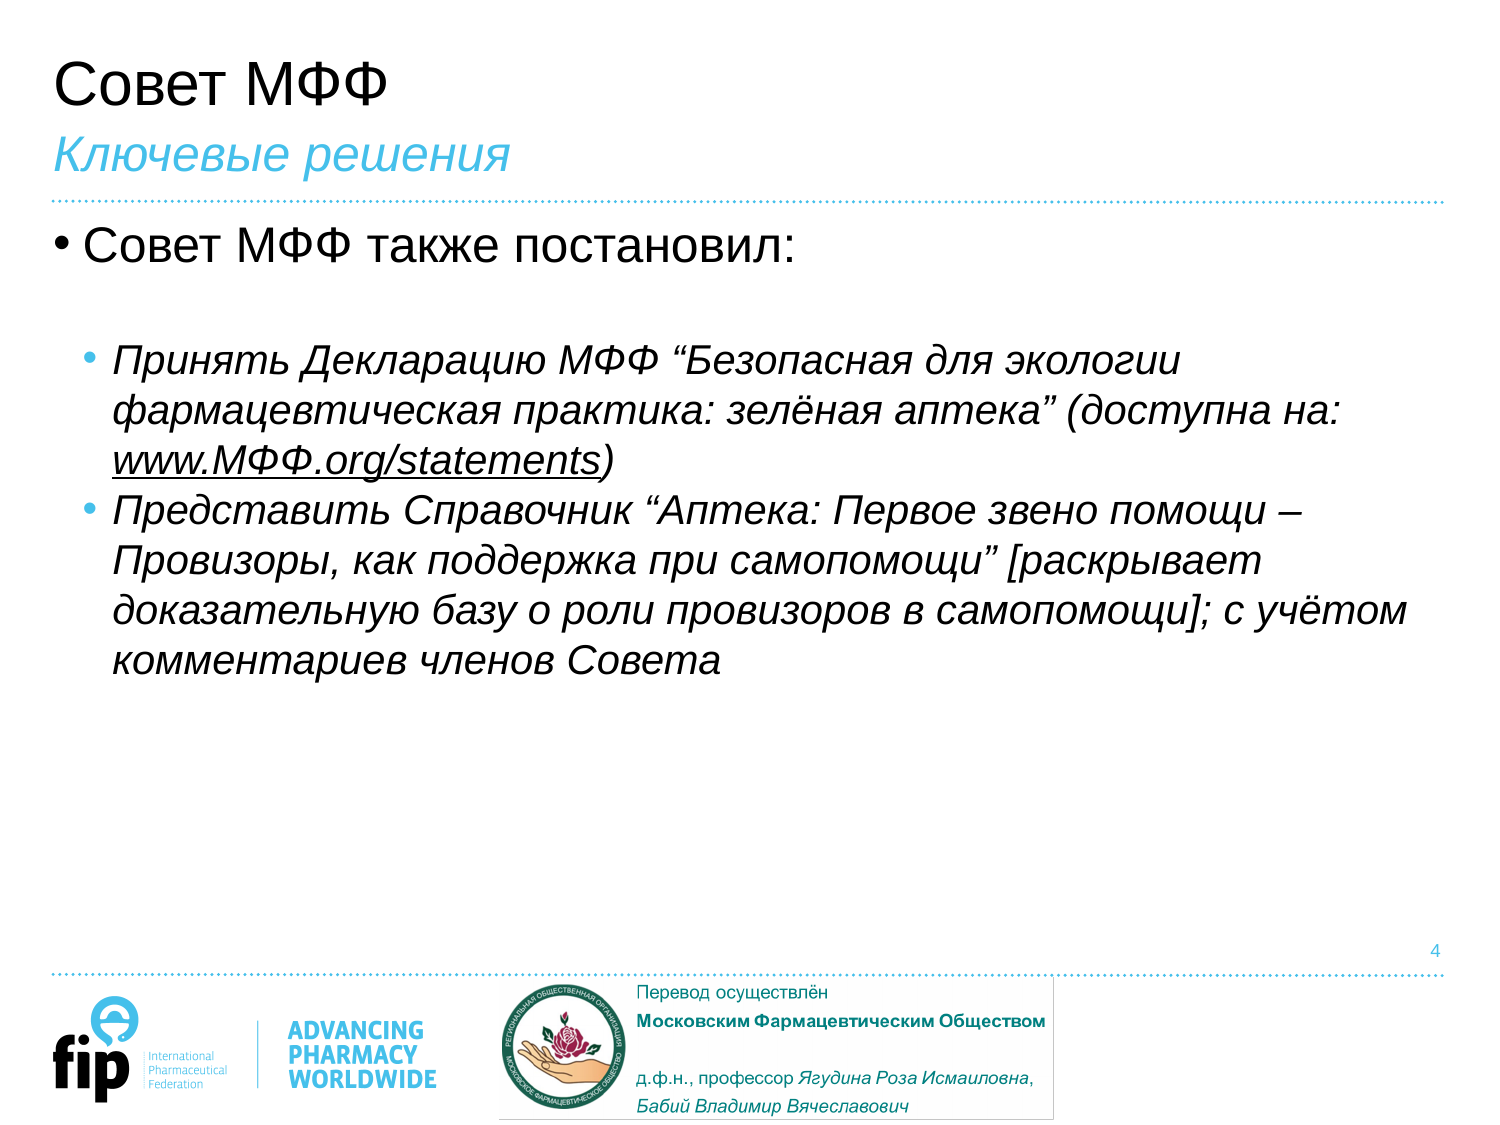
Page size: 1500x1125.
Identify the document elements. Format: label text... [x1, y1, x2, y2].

picture [499, 974, 1057, 1125]
title Совет МФФ [53, 47, 1447, 118]
list Совет МФФ также постановил: Принять Декларацию МФФ “Безопасная для экологии фармацевтическая практика: зелёная аптека” (доступна на: www.МФФ.org/statements) Представить Справочник “Аптека: Первое звено помощи – Провизоры, как поддержка при самопомощи” [раскрывает доказательную базу о роли провизоров в самопомощи]; с учётом комментариев членов Совета [53, 212, 1447, 922]
slide_number 4 [1322, 938, 1441, 964]
list Ключевые решения [53, 118, 1447, 186]
picture [41, 992, 449, 1105]
